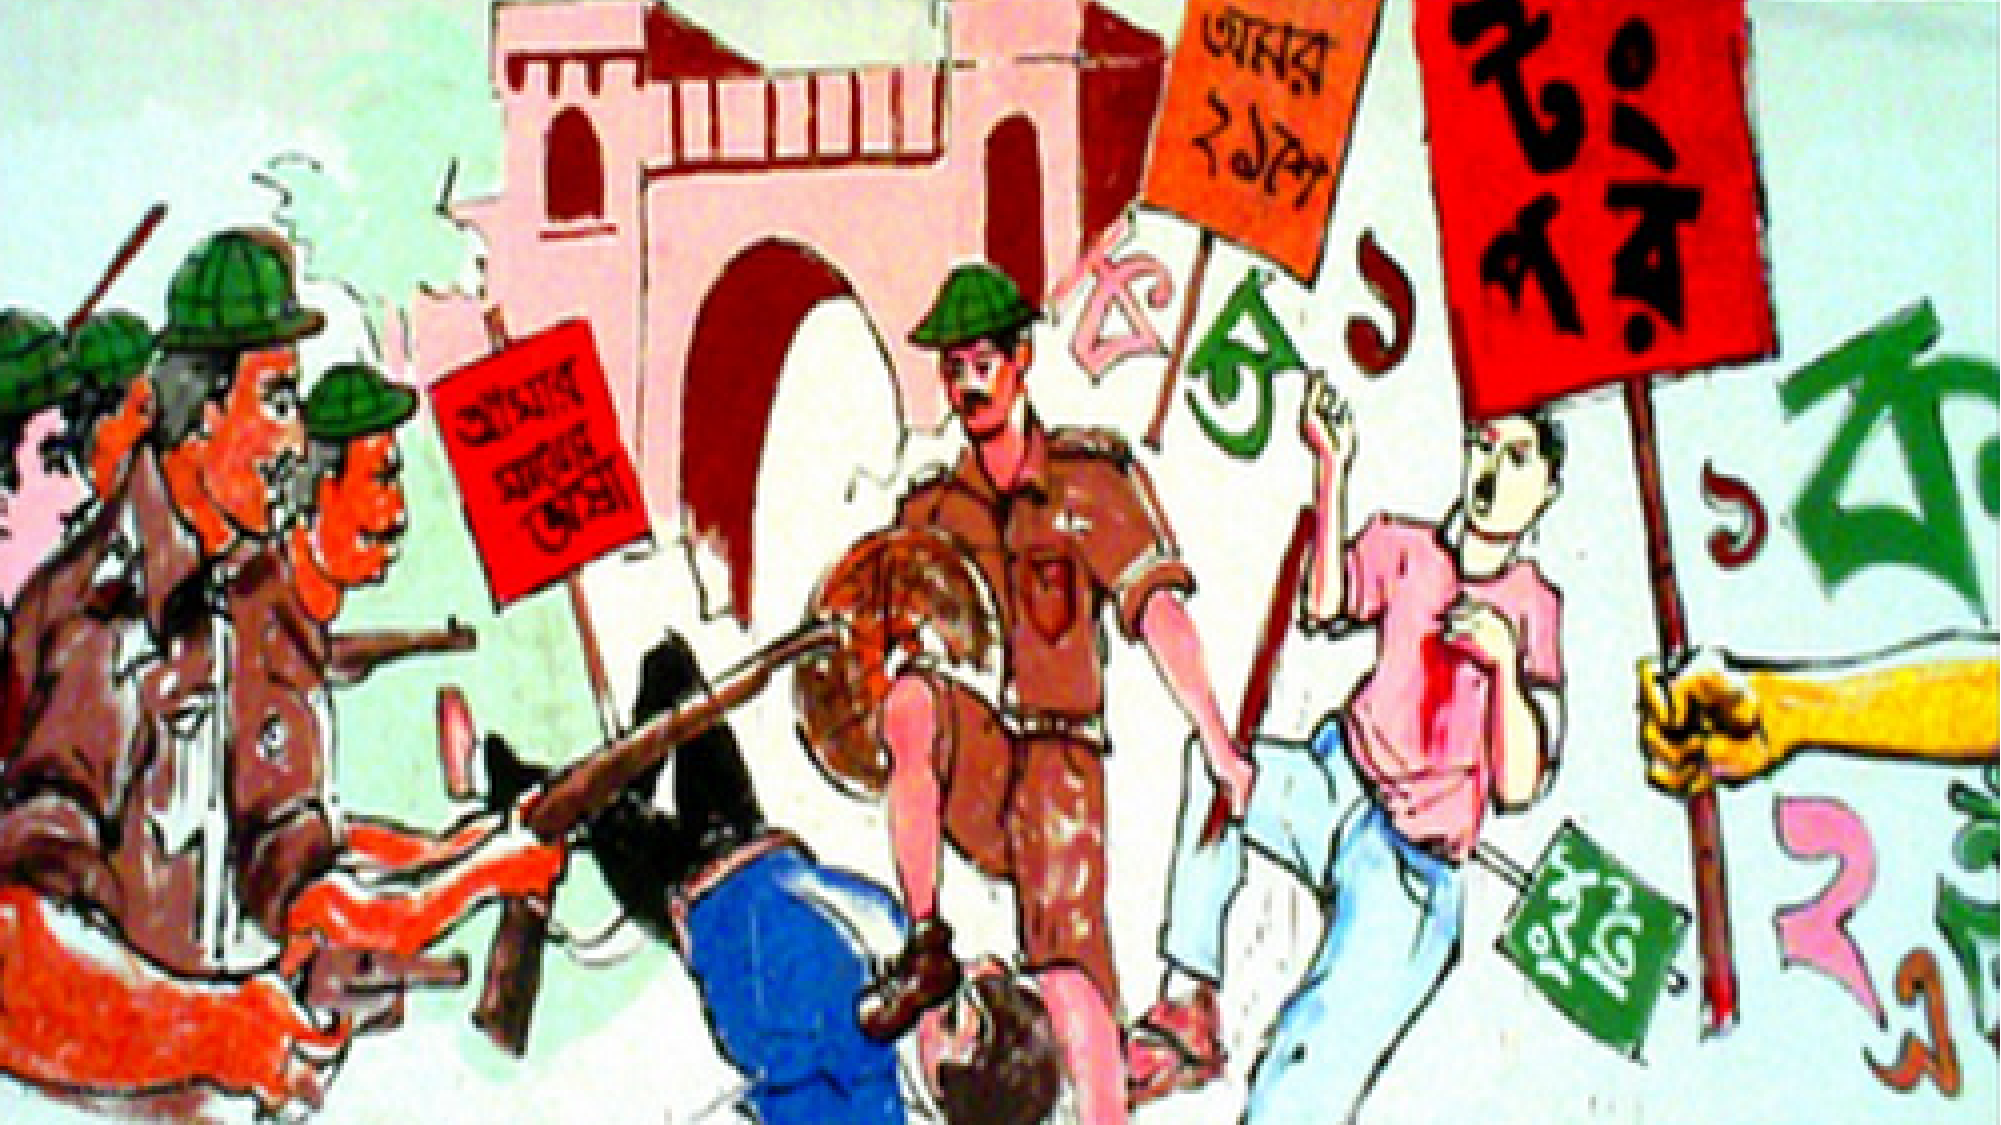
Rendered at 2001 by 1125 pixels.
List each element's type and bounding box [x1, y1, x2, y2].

list [0, 0, 2000, 1125]
